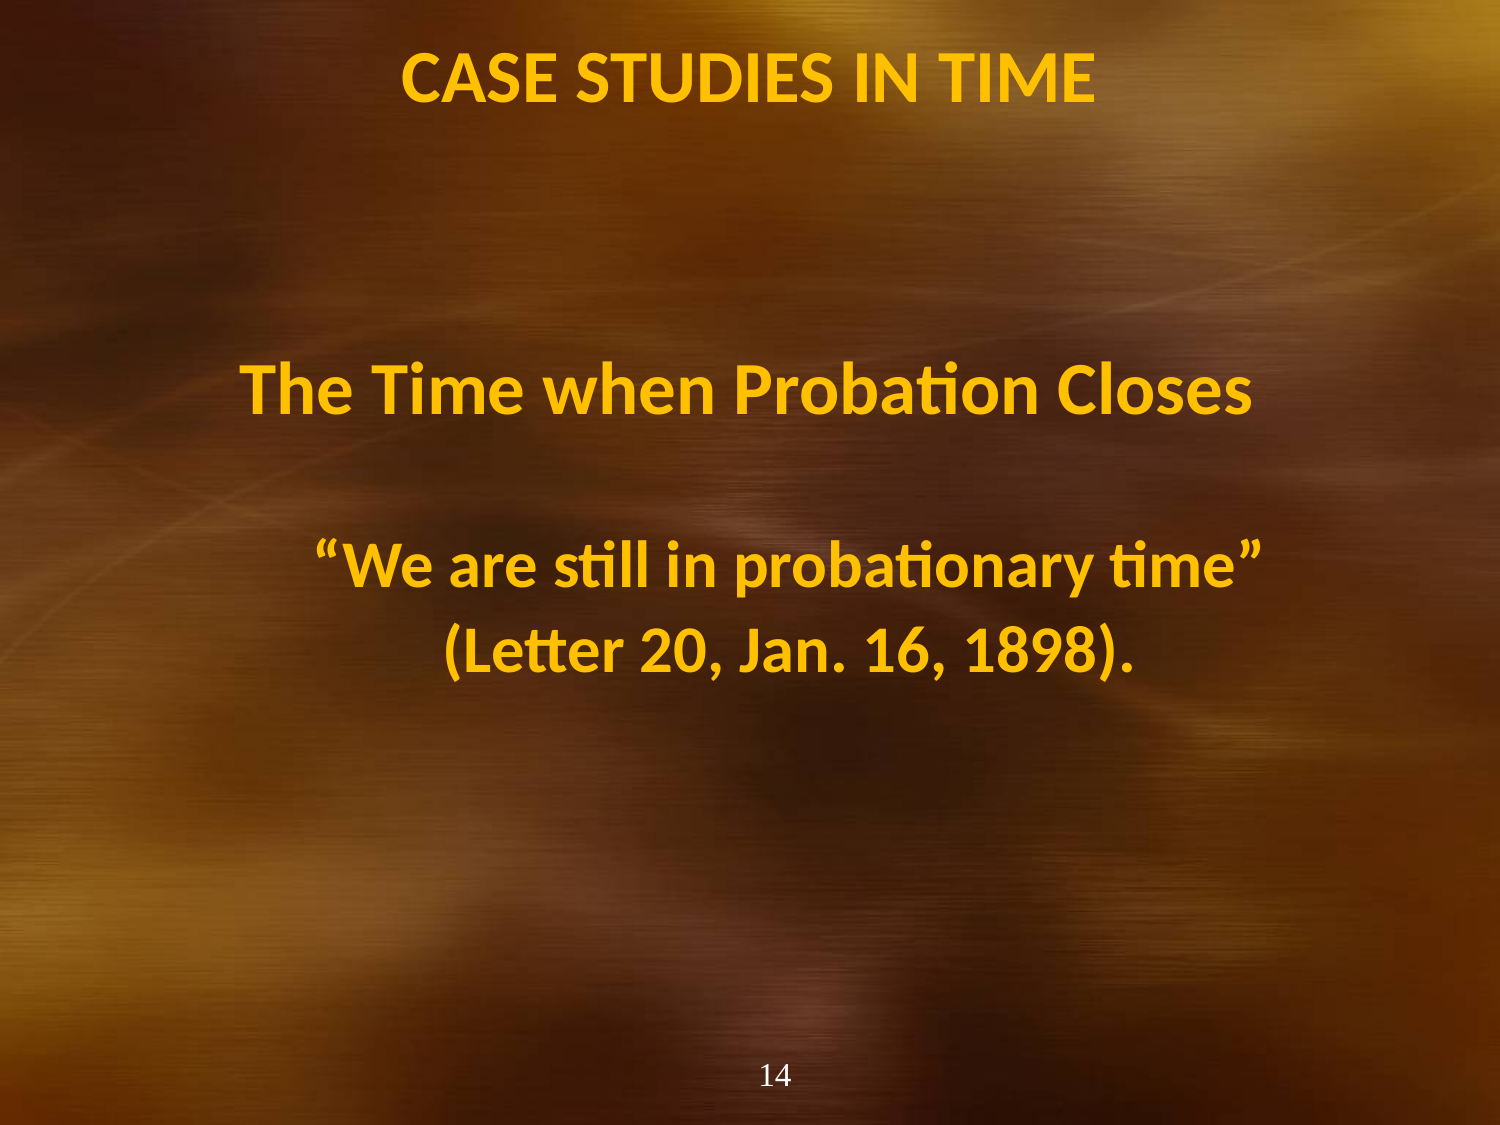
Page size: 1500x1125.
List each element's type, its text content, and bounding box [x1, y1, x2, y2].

picture [0, 0, 1500, 1125]
list The Time when Probation Closes “We are still in probationary time” (Letter 20, Jan. 16, 1898). [49, 350, 1445, 699]
title Case Studies in Time [62, 37, 1438, 120]
